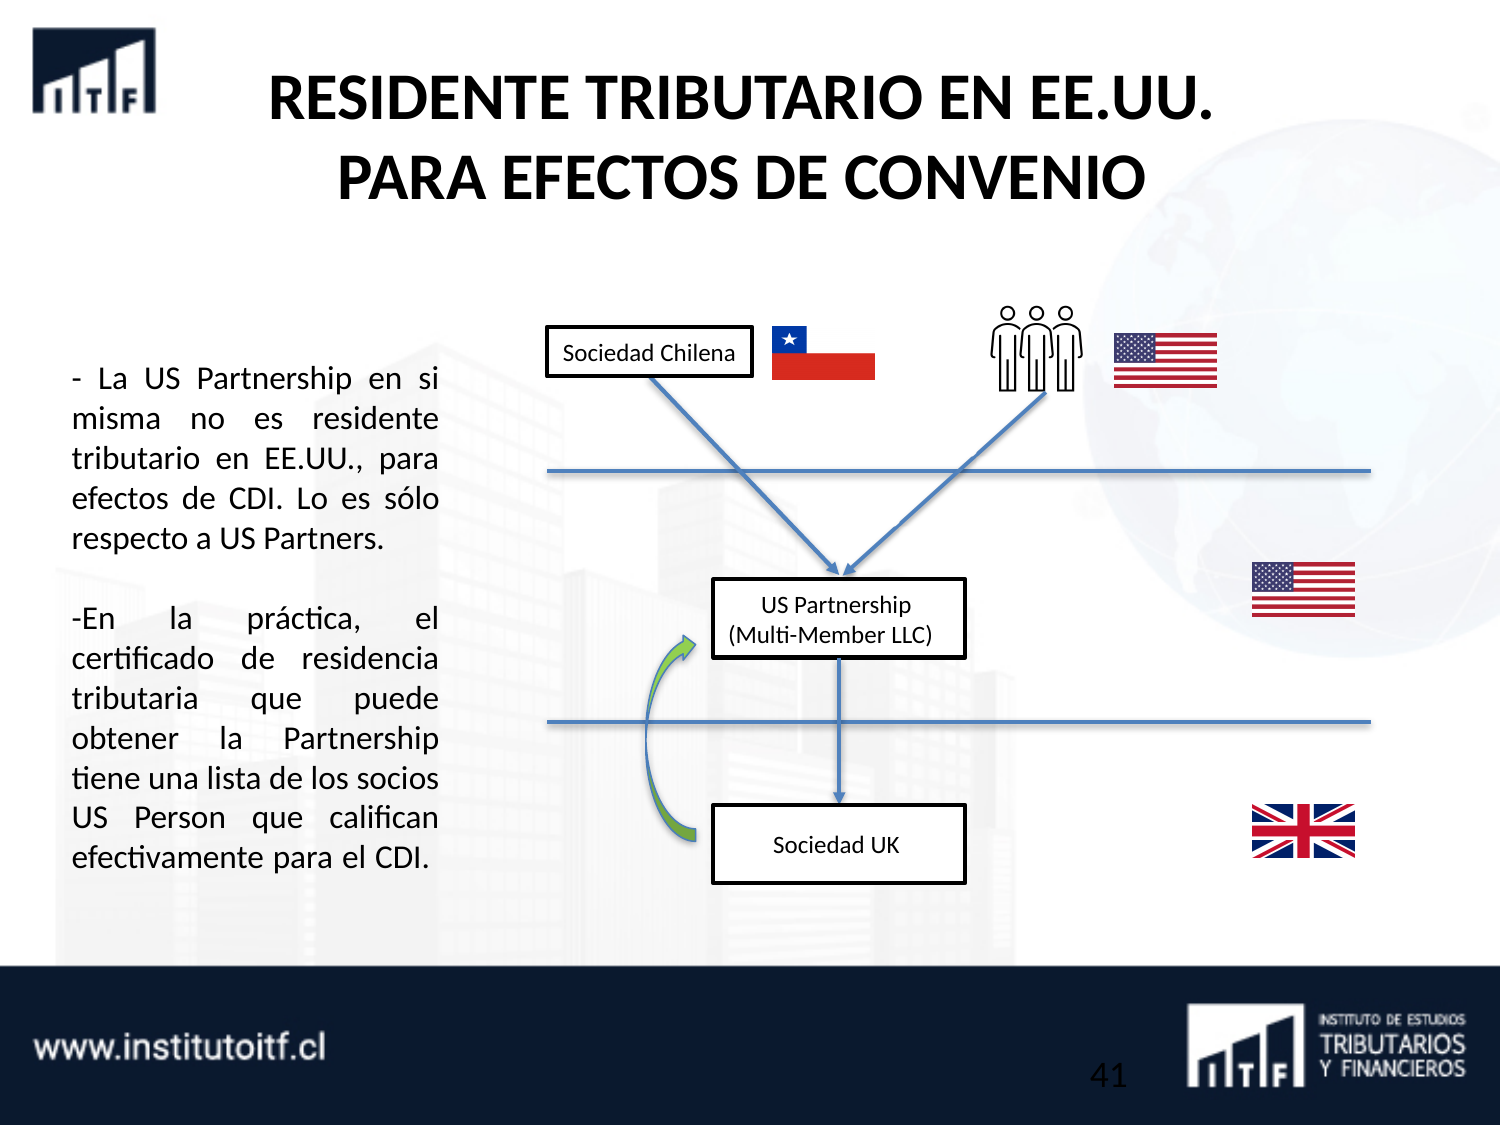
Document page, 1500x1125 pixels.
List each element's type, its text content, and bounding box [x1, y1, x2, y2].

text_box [649, 376, 818, 576]
text_box US Partnership (Multi-Member LLC) [711, 585, 967, 660]
text_box - La US Partnership en si misma no es residente tributario en EE.UU., para efectos de CDI. Lo es sólo respecto a US Partners. -En la práctica, el certificado de residencia tributaria que puede obtener la Partnership tiene una lista de los socios US Person que califican efectivamente para el CDI. [56, 268, 455, 964]
text_box Sociedad UK [711, 803, 967, 885]
slide_number 41 [1074, 1042, 1425, 1103]
title RESIDENTE TRIBUTARIO EN EE.UU. PARA EFECTOS DE CONVENIO [75, 45, 1425, 233]
picture [0, 0, 1500, 1125]
text_box [645, 634, 697, 721]
text_box Sociedad Chilena [545, 325, 754, 378]
text_box [645, 731, 697, 843]
